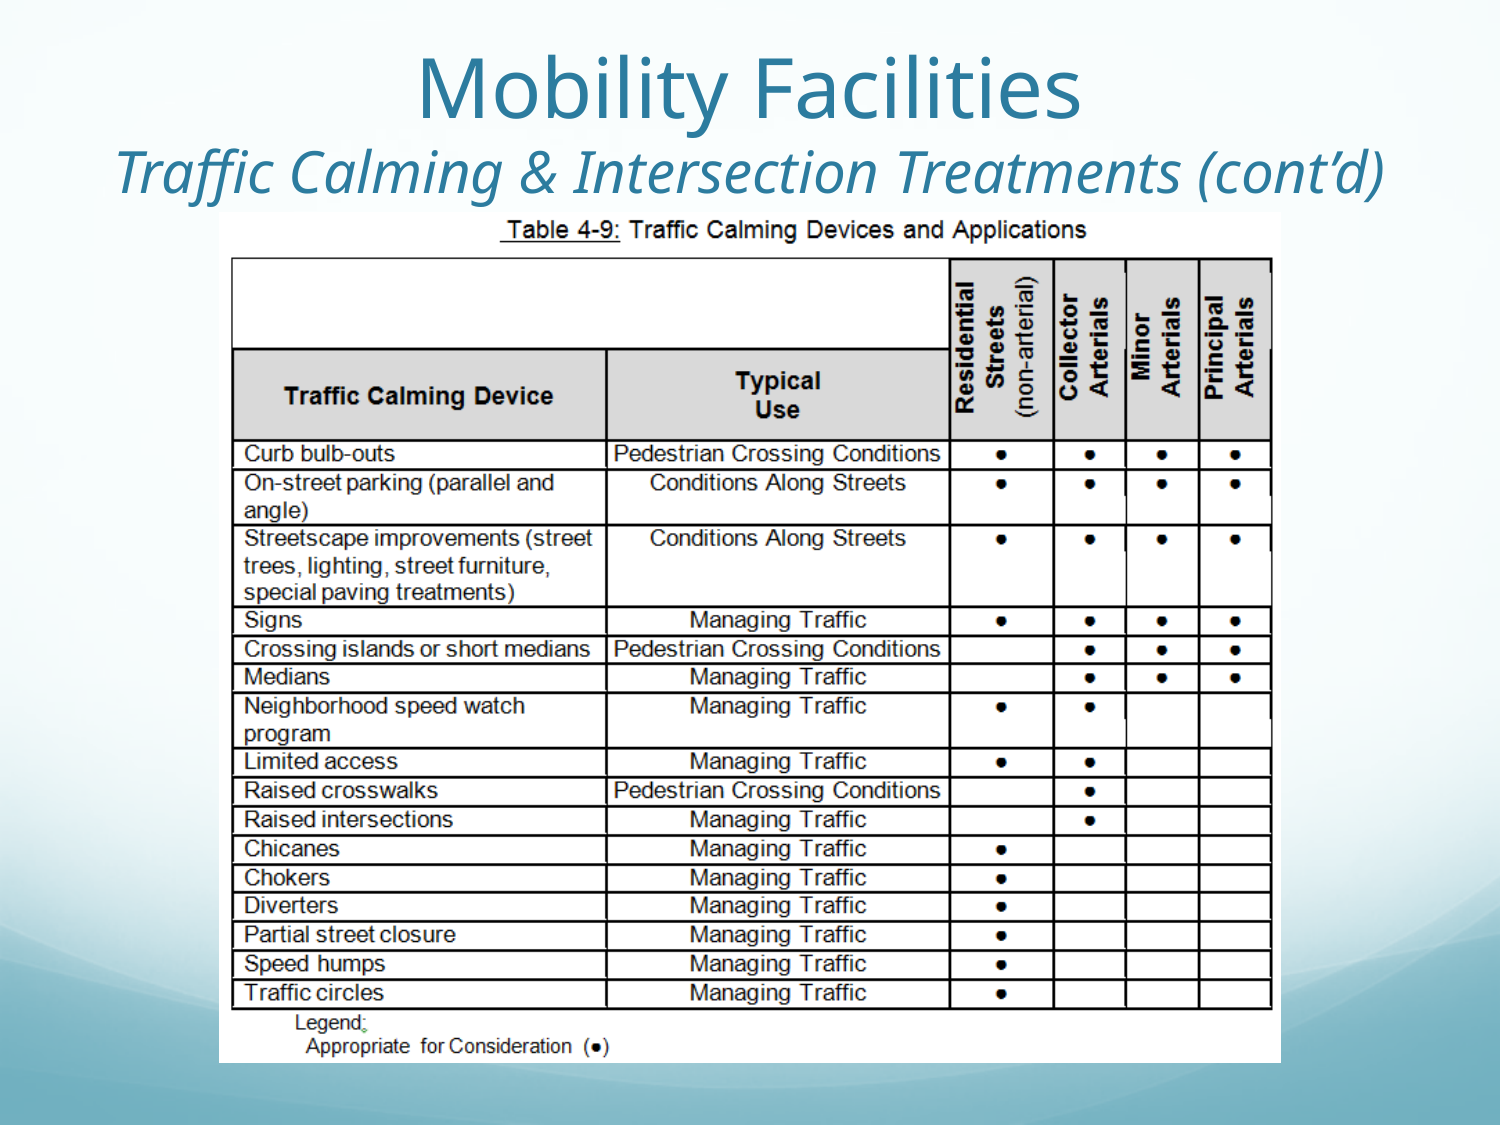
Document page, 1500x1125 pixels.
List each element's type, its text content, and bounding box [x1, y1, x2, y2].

picture [218, 211, 1282, 1063]
title Mobility Facilities Traffic Calming & Intersection Treatments (cont’d) [75, 24, 1425, 213]
